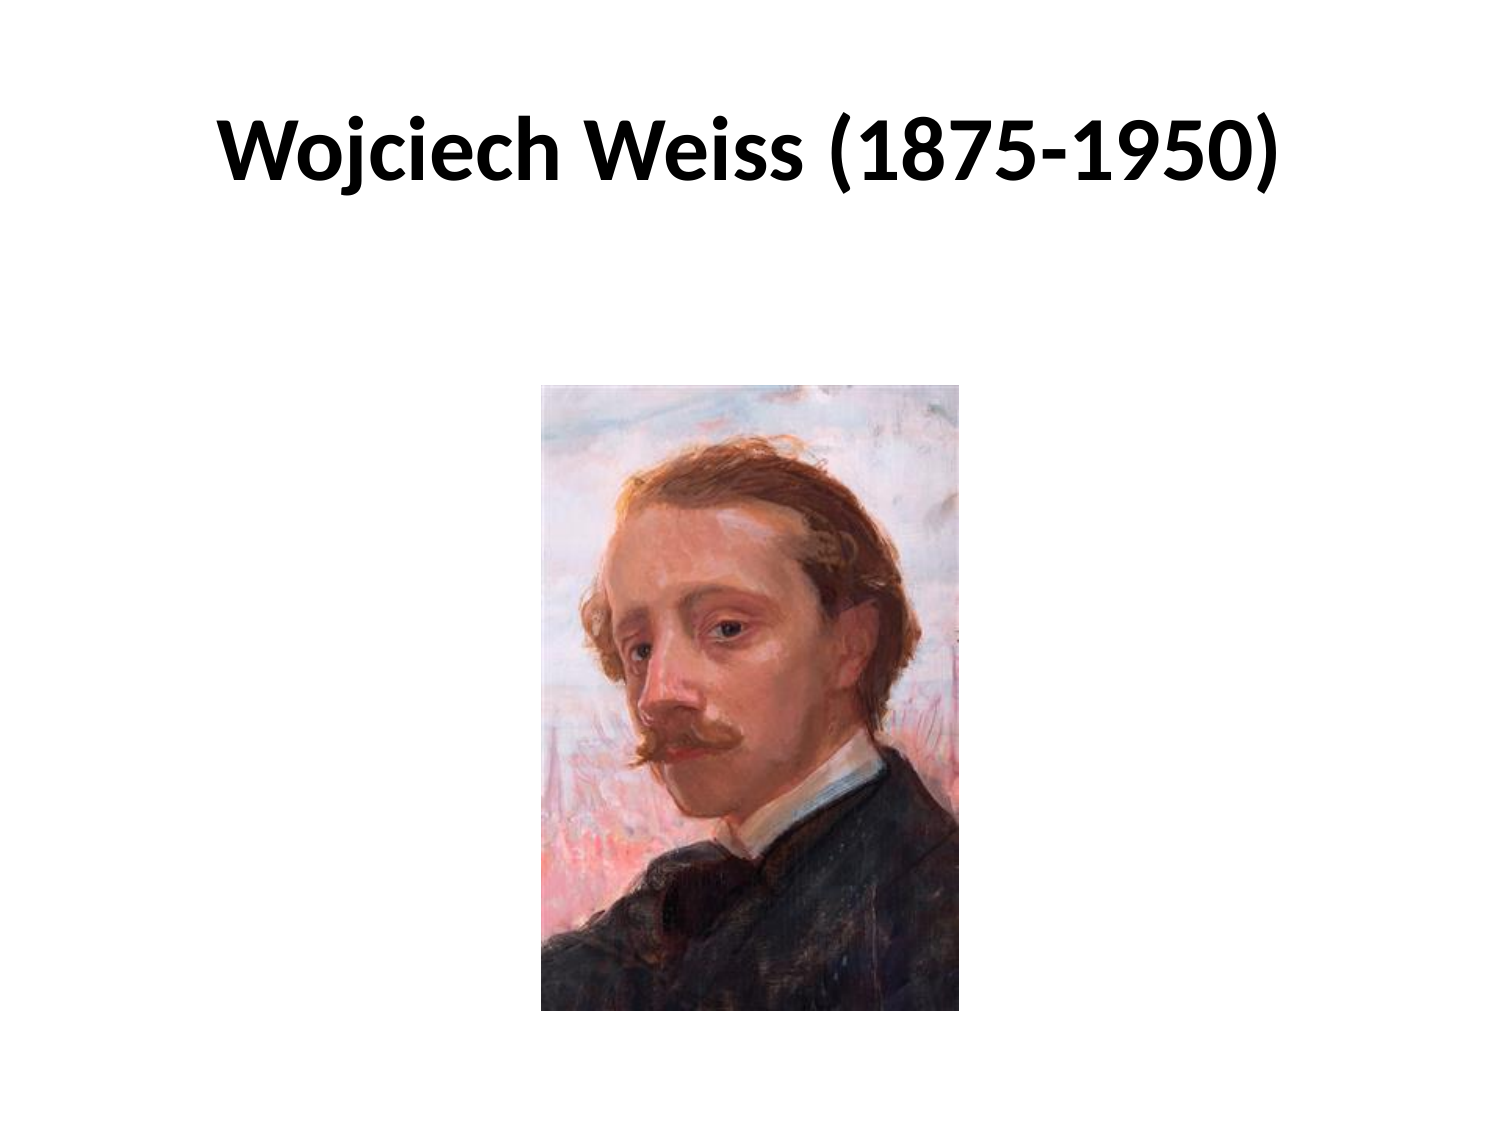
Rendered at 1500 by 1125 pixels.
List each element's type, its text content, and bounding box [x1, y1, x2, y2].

picture [541, 385, 959, 1011]
title Wojciech Weiss (1875-1950) [112, 78, 1388, 320]
